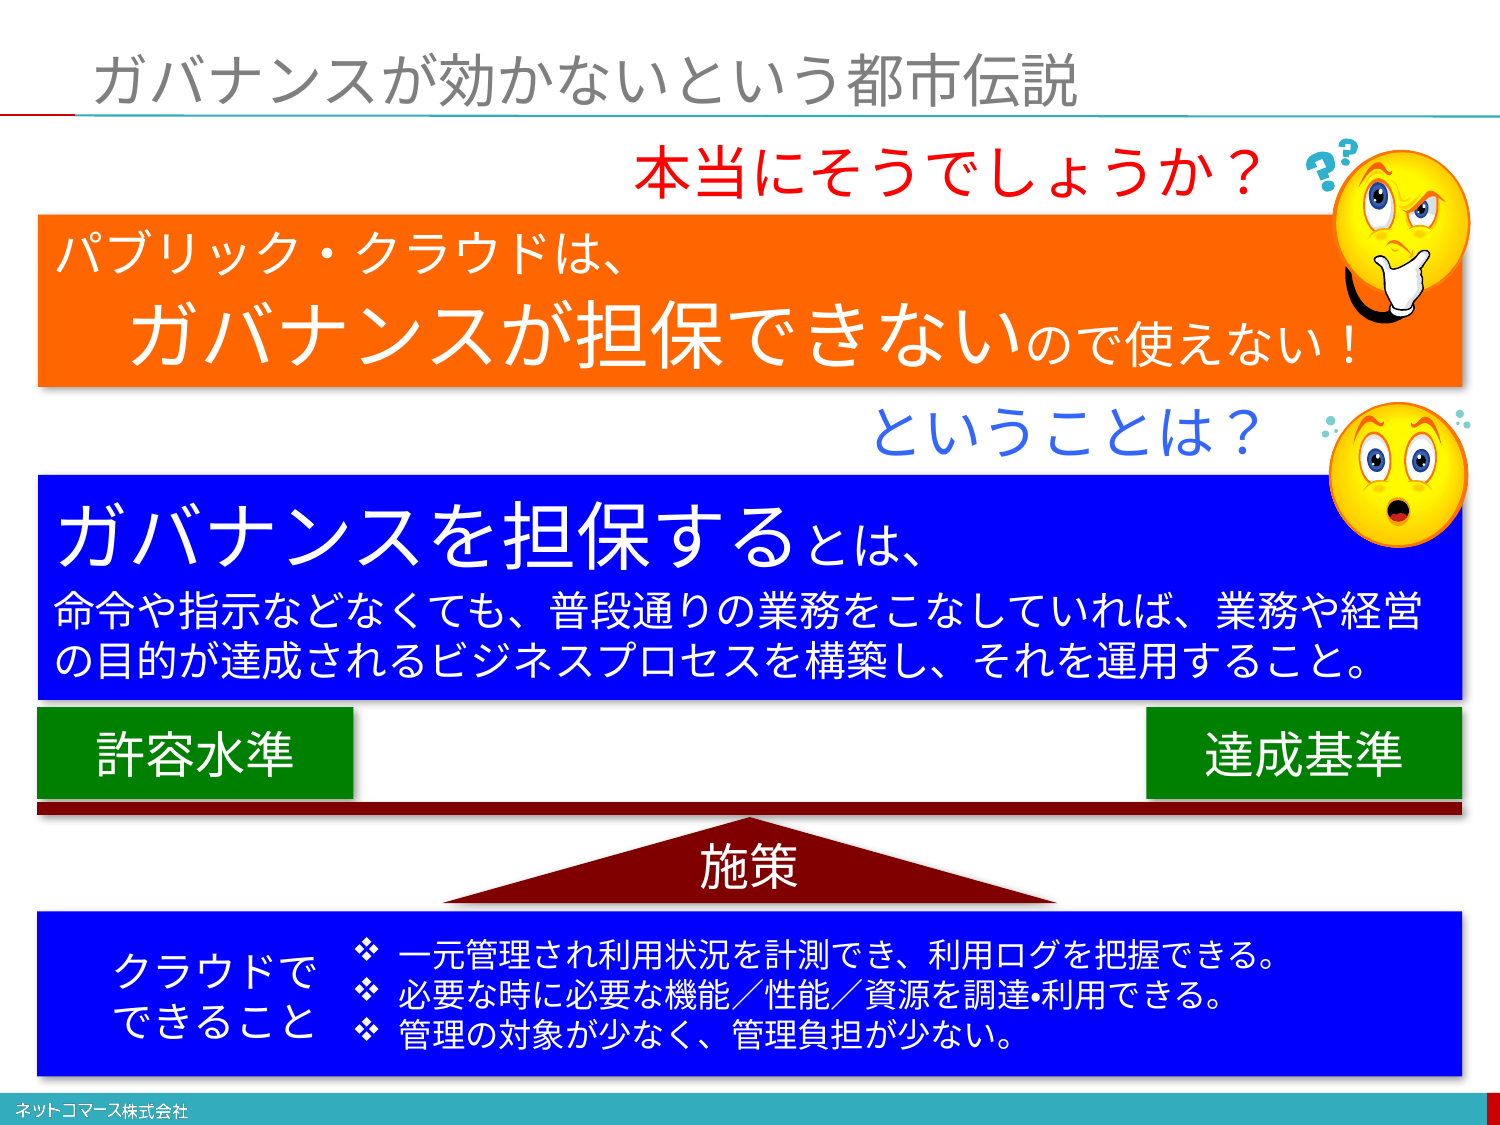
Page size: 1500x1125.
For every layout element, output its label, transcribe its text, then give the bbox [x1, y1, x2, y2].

text_box 施策 [684, 827, 815, 903]
text_box ガバナンスを担保するとは、 命令や指示などなくても、普段通りの業務をこなしていれば、業務や経営の目的が達成されるビジネスプロセスを構築し、それを運用すること。 [36, 473, 1464, 702]
text_box 達成基準 [1144, 705, 1464, 801]
text_box 一元管理され利用状況を計測でき、利用ログを把握できる。 必要な時に必要な機能／性能／資源を調達・利用できる。 管理の対象が少なく、管理負担が少ない。 [35, 909, 1464, 1079]
text_box 許容水準 [35, 705, 355, 801]
title ガバナンスが効かないという都市伝説 [75, 45, 1500, 114]
text_box クラウドで できること [96, 938, 335, 1053]
picture [1320, 401, 1472, 549]
text_box [439, 833, 1060, 906]
text_box [706, 816, 793, 827]
picture [1305, 137, 1472, 325]
picture [16, 1101, 188, 1120]
text_box パブリック・クラウドは、 ガバナンスが担保できないので使えない！ [36, 213, 1464, 389]
text_box 本当にそうでしょうか？ [327, 128, 1288, 214]
text_box ということは？ [327, 389, 1288, 474]
